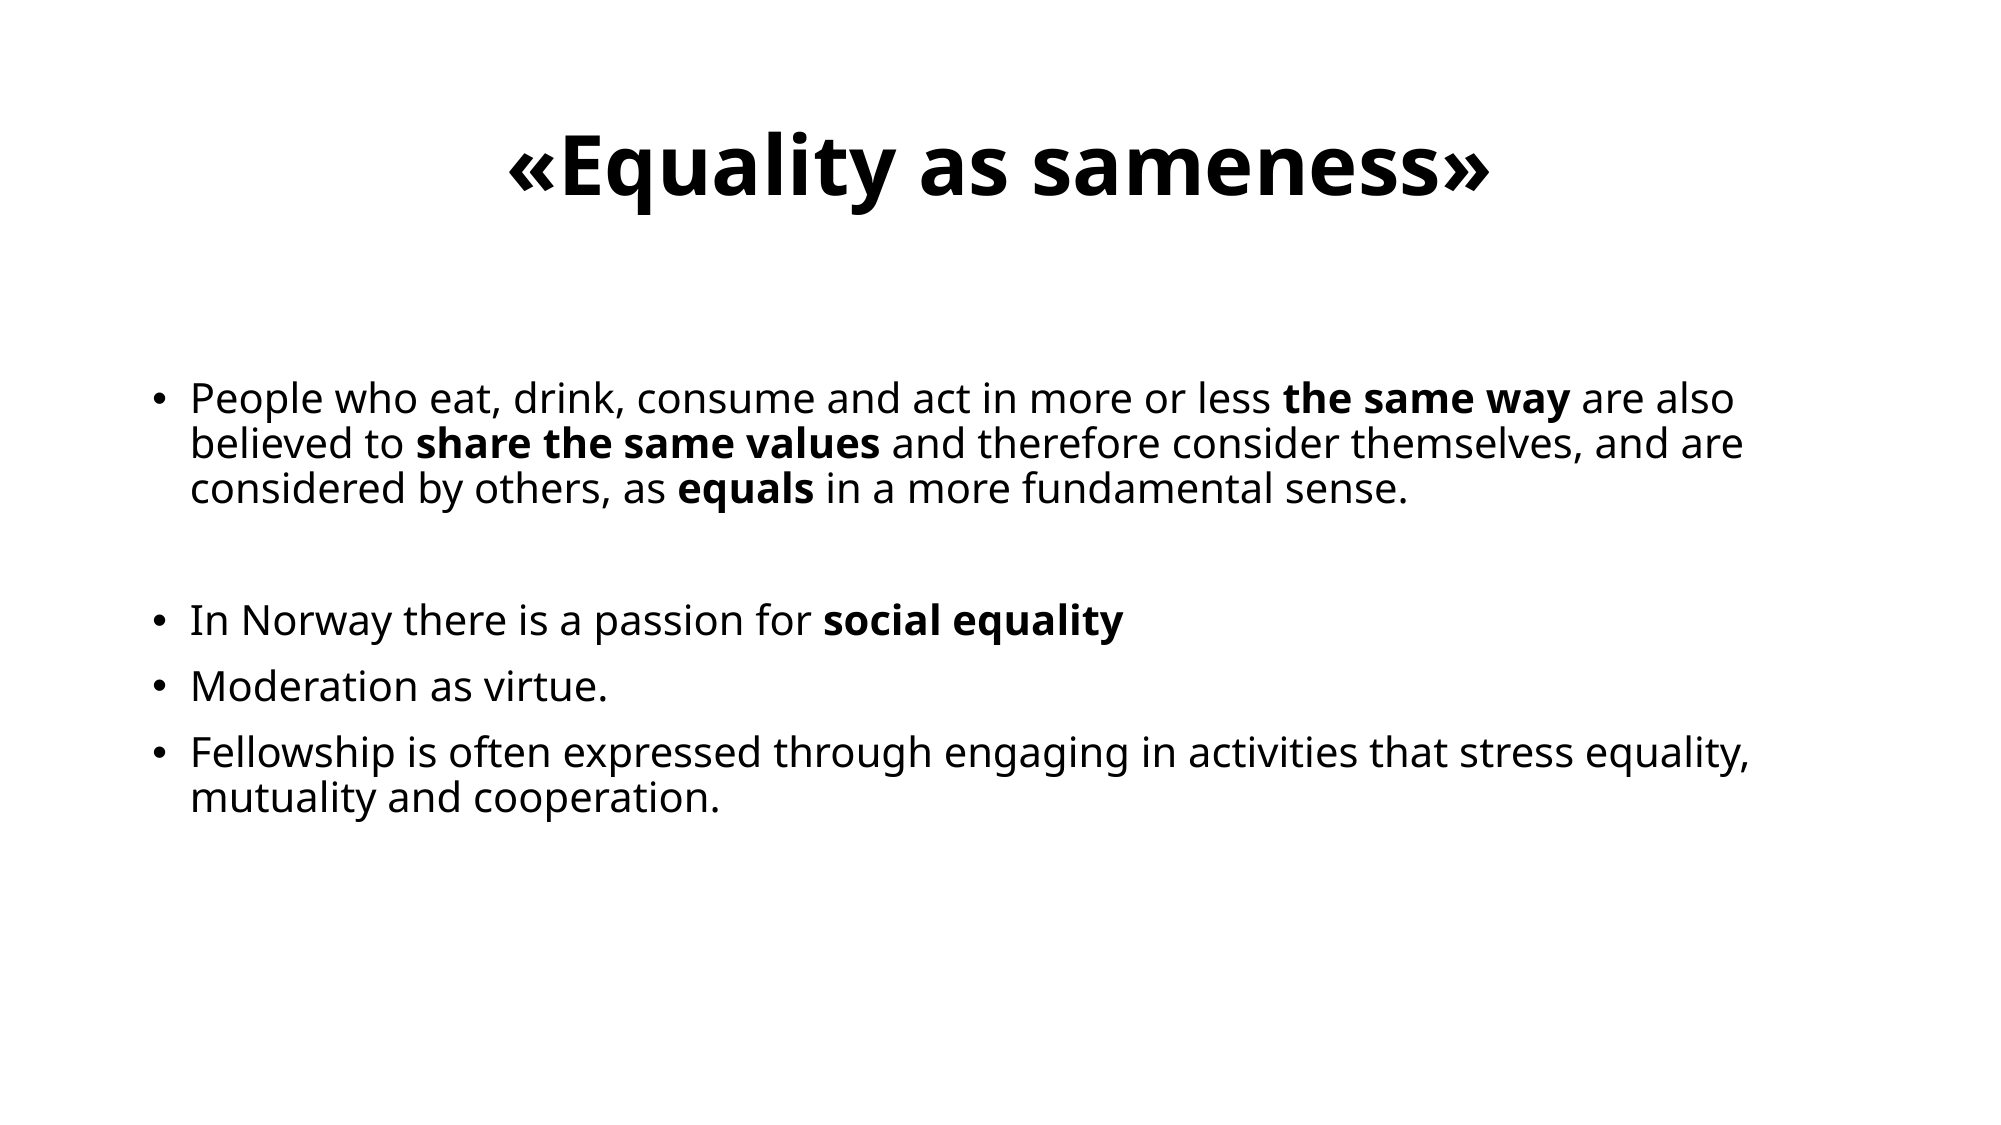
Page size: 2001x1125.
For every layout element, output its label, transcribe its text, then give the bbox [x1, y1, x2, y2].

title «Equality as sameness» [137, 59, 1863, 278]
list People who eat, drink, consume and act in more or less the same way are also believed to share the same values and therefore consider themselves, and are considered by others, as equals in a more fundamental sense. In Norway there is a passion for social equality Moderation as virtue. Fellowship is often expressed through engaging in activities that stress equality, mutuality and cooperation. [137, 299, 1863, 1014]
